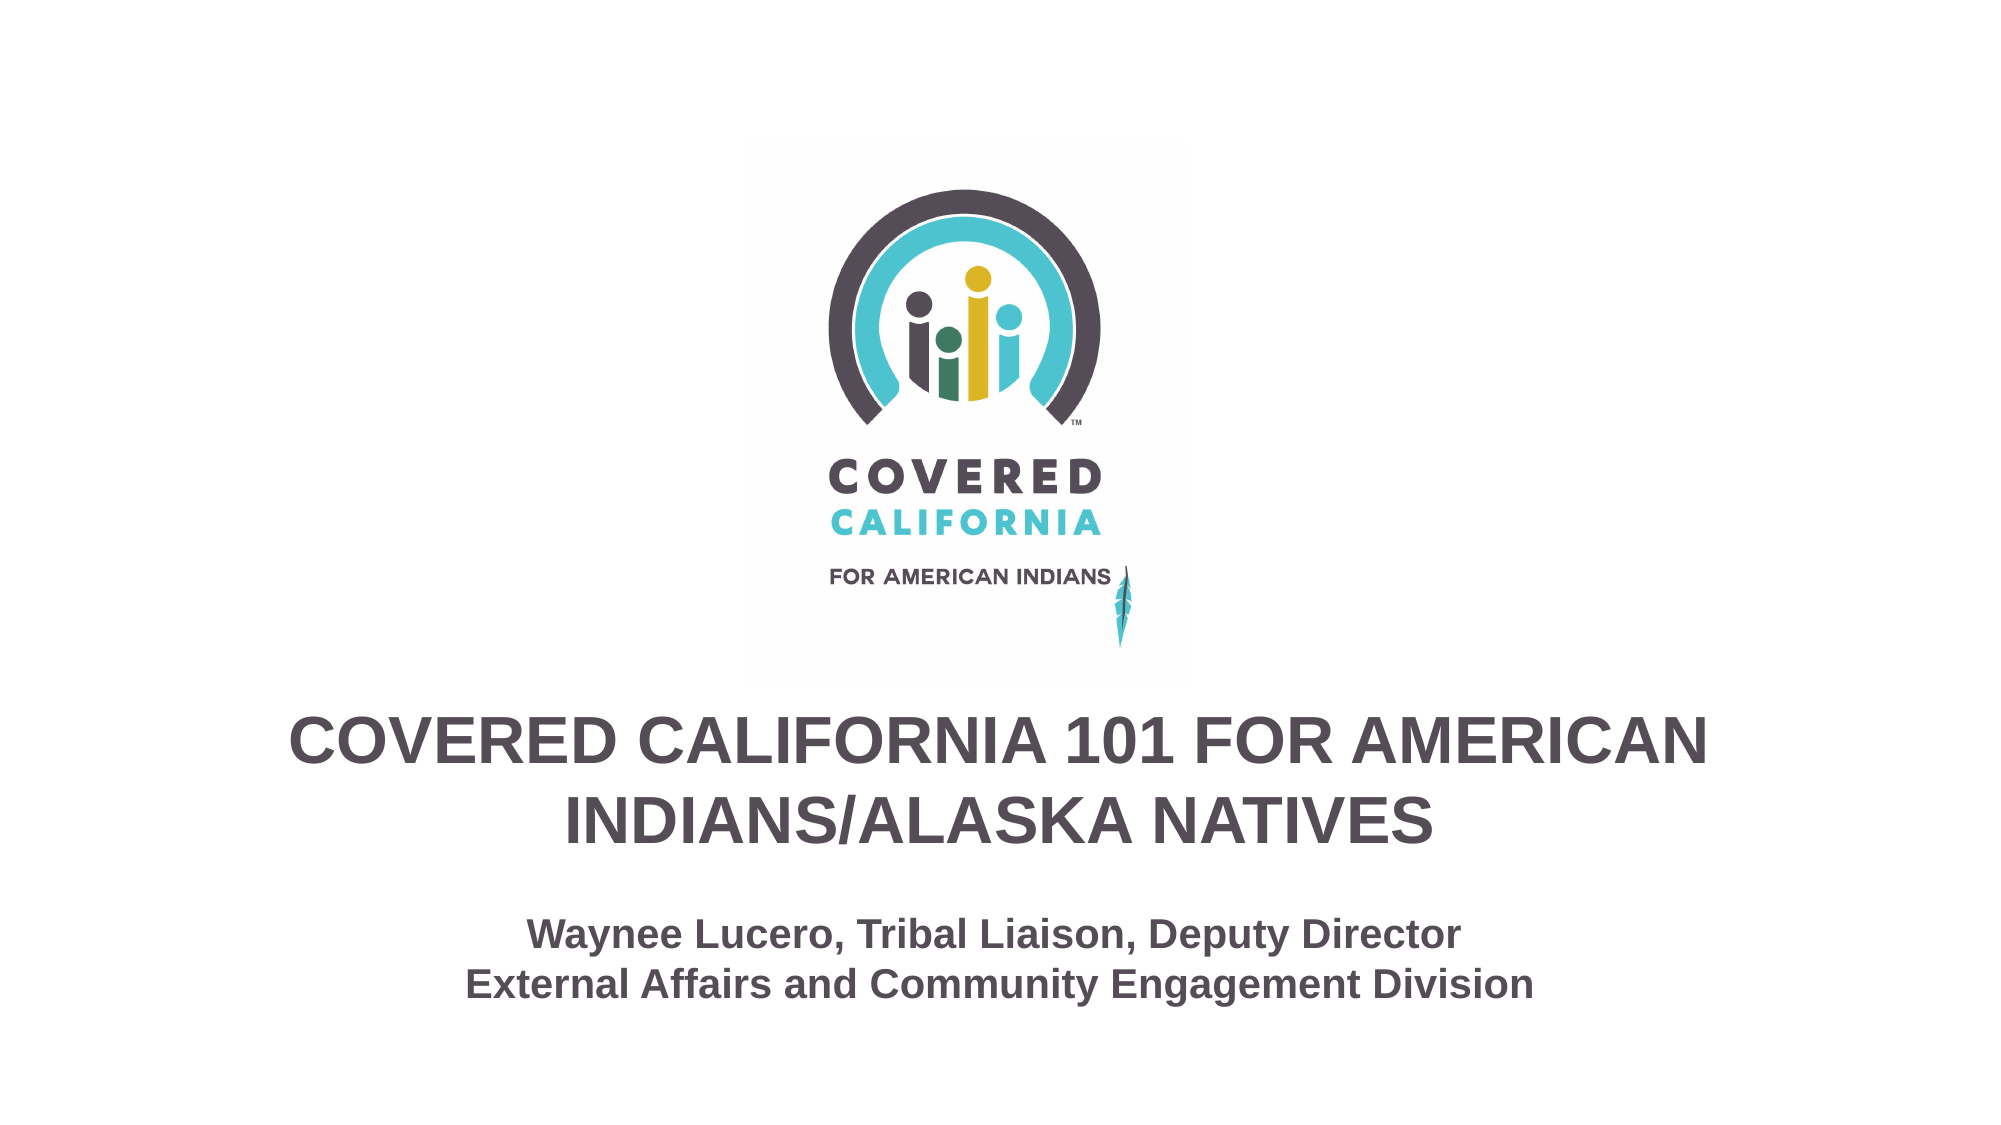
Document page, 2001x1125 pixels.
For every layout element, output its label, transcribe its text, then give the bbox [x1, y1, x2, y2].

title COVERED CALIFORNIA 101 FOR AMERICAN INDIANS/ALASKA NATIVES Waynee Lucero, Tribal Liaison, Deputy Director External Affairs and Community Engagement Division [50, 688, 1950, 845]
picture [746, 141, 1187, 690]
